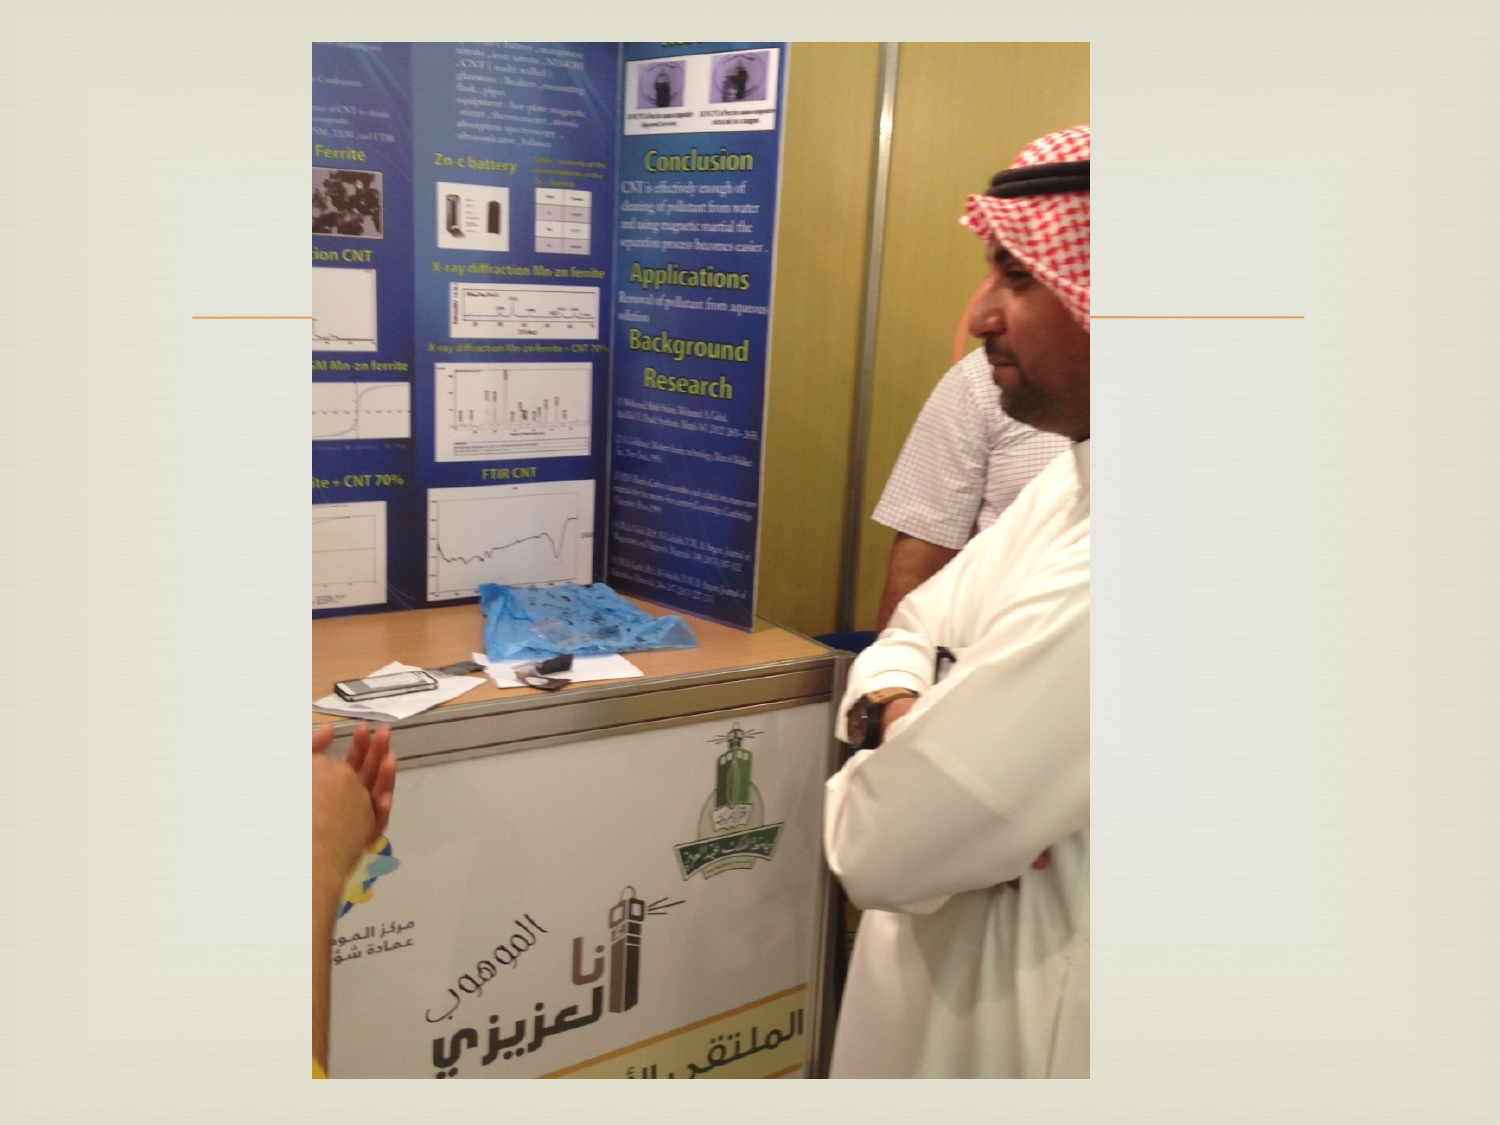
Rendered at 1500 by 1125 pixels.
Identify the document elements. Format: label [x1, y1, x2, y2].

picture [312, 42, 1091, 1080]
